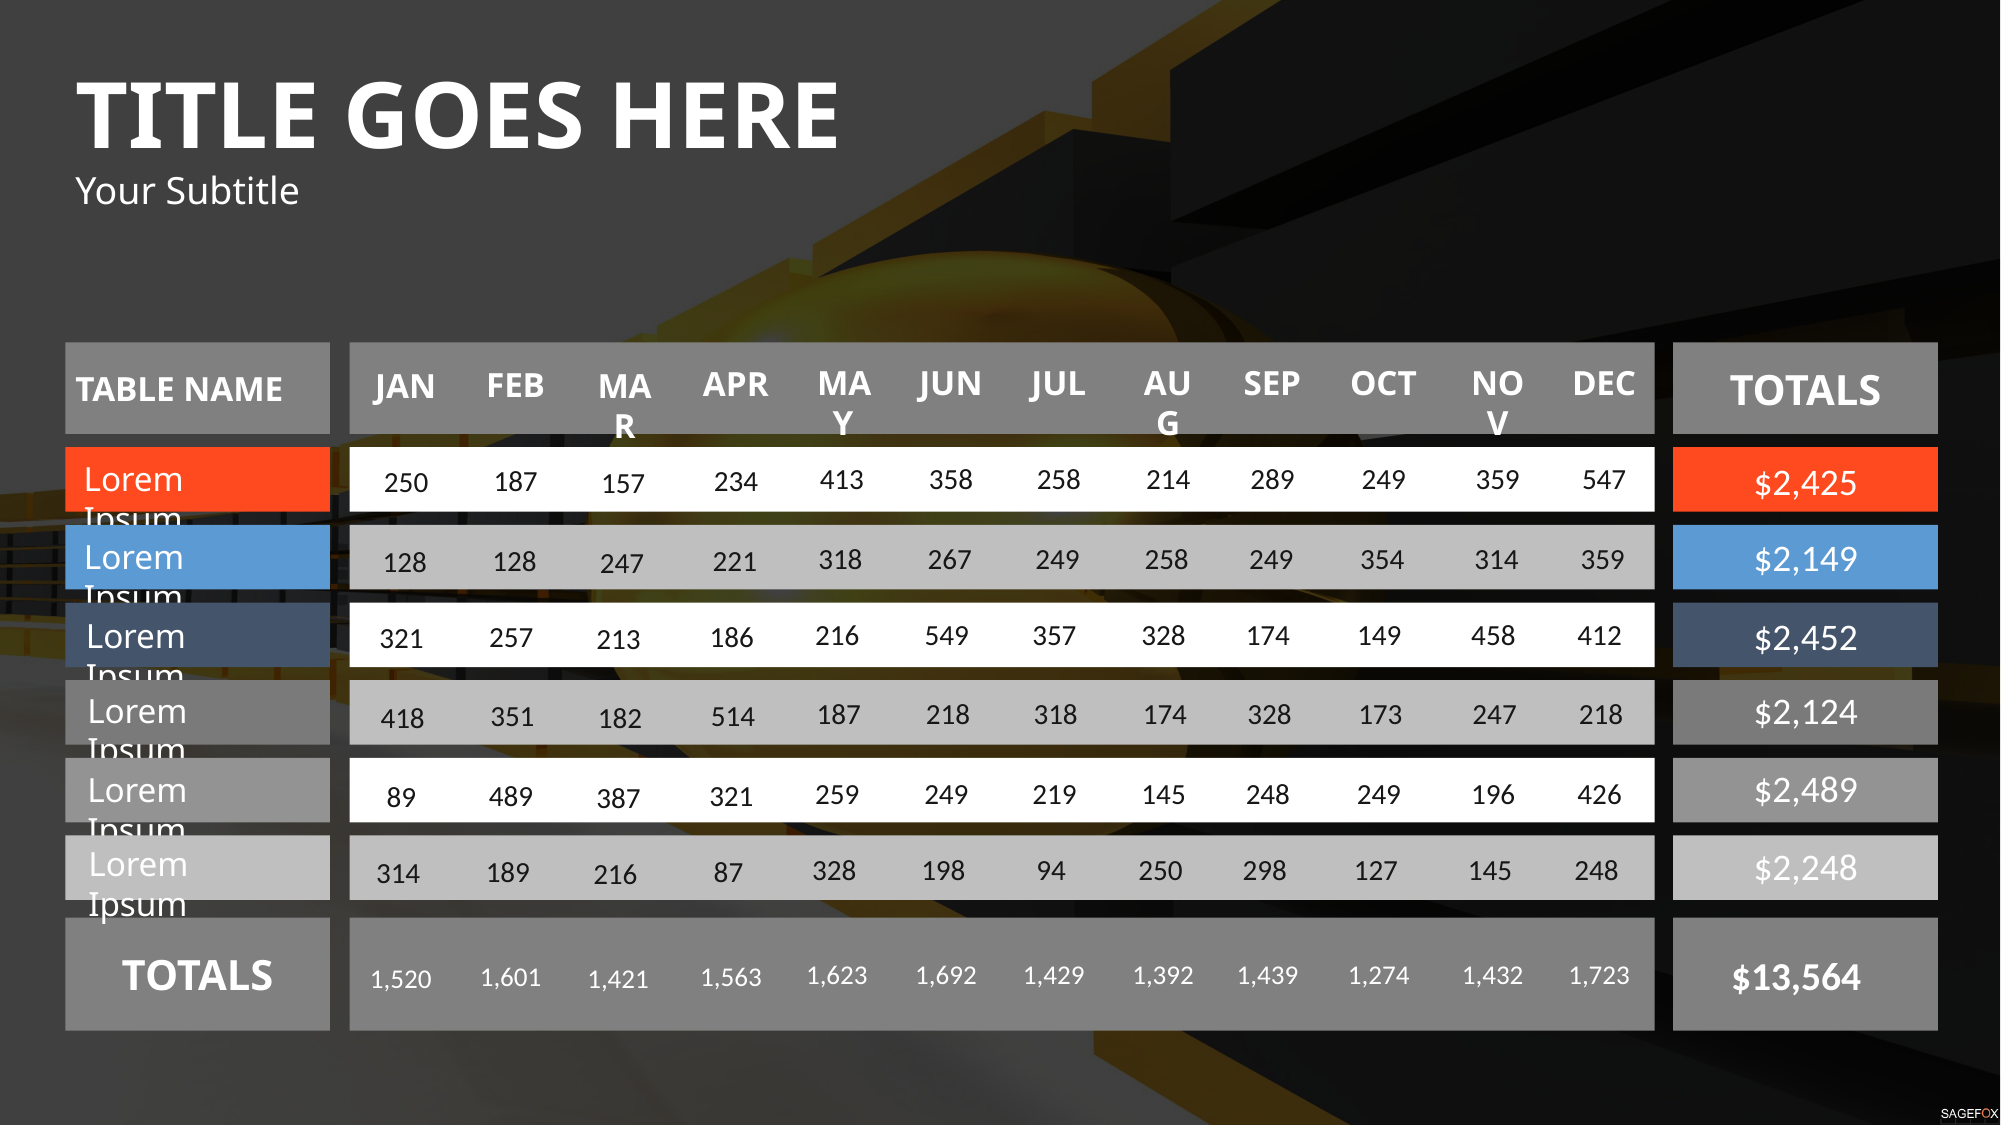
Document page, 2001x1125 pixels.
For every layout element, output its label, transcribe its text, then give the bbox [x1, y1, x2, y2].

text_box [1672, 679, 1939, 746]
text_box FEB [466, 356, 565, 412]
text_box 145 [1441, 843, 1539, 894]
text_box 213 [569, 612, 668, 663]
text_box $2,452 [1721, 605, 1890, 666]
text_box 174 [1219, 608, 1317, 659]
text_box 412 [1550, 608, 1649, 659]
text_box 547 [1555, 453, 1653, 503]
text_box [1672, 524, 1939, 590]
text_box 234 [687, 454, 785, 505]
text_box 127 [1327, 843, 1425, 894]
text_box TOTALS [1712, 356, 1899, 421]
text_box SEP [1223, 354, 1322, 410]
text_box 257 [462, 610, 560, 661]
text_box 216 [788, 608, 887, 659]
text_box 289 [1223, 453, 1322, 503]
text_box $2,489 [1721, 757, 1890, 818]
text_box [1672, 602, 1939, 668]
text_box 89 [352, 771, 451, 821]
text_box 328 [1220, 688, 1319, 738]
text_box 248 [1219, 767, 1317, 818]
text_box [349, 524, 1656, 590]
text_box 418 [354, 691, 452, 742]
text_box 94 [1002, 843, 1100, 894]
text_box 1,392 [1107, 950, 1211, 998]
text_box 259 [788, 767, 886, 818]
text_box 514 [684, 690, 782, 740]
text_box 1,601 [454, 952, 567, 1000]
text_box 1,421 [562, 954, 675, 1002]
text_box [349, 757, 1656, 823]
text_box 174 [1116, 688, 1214, 738]
text_box 187 [467, 455, 565, 505]
text_box 249 [1334, 453, 1433, 503]
text_box 250 [1111, 843, 1210, 894]
text_box 458 [1444, 608, 1542, 659]
text_box 189 [459, 845, 557, 896]
text_box 157 [574, 456, 672, 507]
text_box JUN [902, 354, 1000, 410]
text_box MAR [574, 358, 675, 453]
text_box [65, 917, 330, 1031]
text_box 549 [897, 608, 996, 659]
text_box [1672, 446, 1939, 513]
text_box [65, 602, 330, 668]
picture [0, 0, 2001, 1125]
text_box [1672, 917, 1939, 1032]
text_box [1672, 834, 1939, 901]
text_box 318 [1007, 688, 1105, 738]
text_box 249 [1330, 767, 1428, 818]
text_box 221 [685, 534, 784, 585]
text_box [349, 834, 1656, 901]
text_box 413 [793, 453, 891, 503]
text_box 87 [679, 845, 778, 896]
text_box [65, 680, 330, 745]
text_box 358 [902, 453, 1000, 503]
text_box 182 [571, 692, 669, 742]
text_box JAN [357, 357, 455, 413]
text_box 218 [1552, 688, 1650, 738]
text_box JUL [1010, 354, 1108, 410]
text_box 1,563 [675, 952, 787, 1000]
text_box 357 [1005, 608, 1104, 659]
text_box 258 [1010, 453, 1108, 503]
text_box 258 [1118, 532, 1216, 583]
text_box 351 [463, 690, 562, 740]
text_box [349, 446, 1656, 513]
text_box 328 [1114, 608, 1213, 659]
text_box 1,520 [345, 953, 457, 1001]
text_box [59, 342, 330, 435]
text_box 149 [1330, 608, 1428, 659]
text_box 1,623 [780, 950, 890, 998]
text_box 250 [357, 456, 455, 507]
text_box [349, 917, 1656, 1032]
text_box $2,124 [1721, 679, 1890, 740]
text_box 187 [789, 688, 888, 738]
text_box 1,723 [1543, 950, 1656, 998]
text_box 1,439 [1211, 950, 1322, 998]
text_box 198 [894, 843, 993, 894]
text_box 196 [1444, 767, 1542, 818]
text_box 267 [901, 532, 999, 583]
text_box 249 [897, 767, 996, 818]
text_box 248 [1547, 843, 1646, 894]
text_box 1,429 [997, 950, 1107, 998]
text_box 1,692 [890, 950, 997, 998]
text_box 426 [1550, 767, 1649, 818]
text_box 321 [682, 769, 781, 820]
text_box [1672, 341, 1939, 435]
text_box TITLE GOES HERE Your Subtitle [60, 49, 1036, 220]
text_box [349, 341, 1656, 435]
text_box $2,425 [1721, 450, 1890, 511]
text_box [349, 602, 1656, 668]
text_box 314 [1447, 532, 1546, 583]
text_box OCT [1334, 354, 1433, 410]
text_box 186 [682, 610, 781, 661]
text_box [65, 524, 330, 590]
text_box [1672, 757, 1939, 823]
text_box APR [687, 356, 785, 411]
text_box 359 [1554, 532, 1652, 583]
text_box 321 [352, 611, 451, 662]
text_box $2,149 [1721, 526, 1890, 587]
text_box 298 [1216, 843, 1314, 894]
text_box $13,564 [1712, 943, 1880, 1006]
text_box 318 [791, 532, 890, 583]
text_box 214 [1119, 453, 1217, 503]
text_box 145 [1114, 767, 1213, 818]
text_box 216 [566, 847, 665, 898]
text_box DEC [1555, 354, 1653, 410]
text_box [65, 447, 330, 512]
text_box 1,432 [1436, 950, 1543, 998]
text_box 173 [1331, 688, 1430, 738]
text_box $2,248 [1721, 835, 1890, 896]
text_box 328 [785, 843, 883, 894]
text_box 387 [569, 771, 668, 822]
text_box MAY [792, 354, 894, 449]
text_box 128 [355, 536, 454, 586]
text_box 247 [573, 536, 671, 587]
text_box [349, 679, 1656, 746]
text_box 1,274 [1322, 950, 1435, 998]
text_box 359 [1449, 453, 1547, 503]
text_box 247 [1445, 688, 1544, 738]
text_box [65, 835, 330, 900]
text_box 489 [462, 770, 560, 820]
text_box 249 [1222, 532, 1320, 583]
text_box 354 [1333, 532, 1431, 583]
text_box 314 [349, 847, 447, 897]
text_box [65, 757, 330, 823]
text_box NOV [1448, 354, 1547, 449]
text_box 219 [1005, 767, 1104, 818]
text_box 128 [465, 534, 564, 585]
text_box 218 [899, 688, 997, 738]
text_box 249 [1008, 532, 1107, 583]
text_box AUG [1119, 354, 1217, 449]
